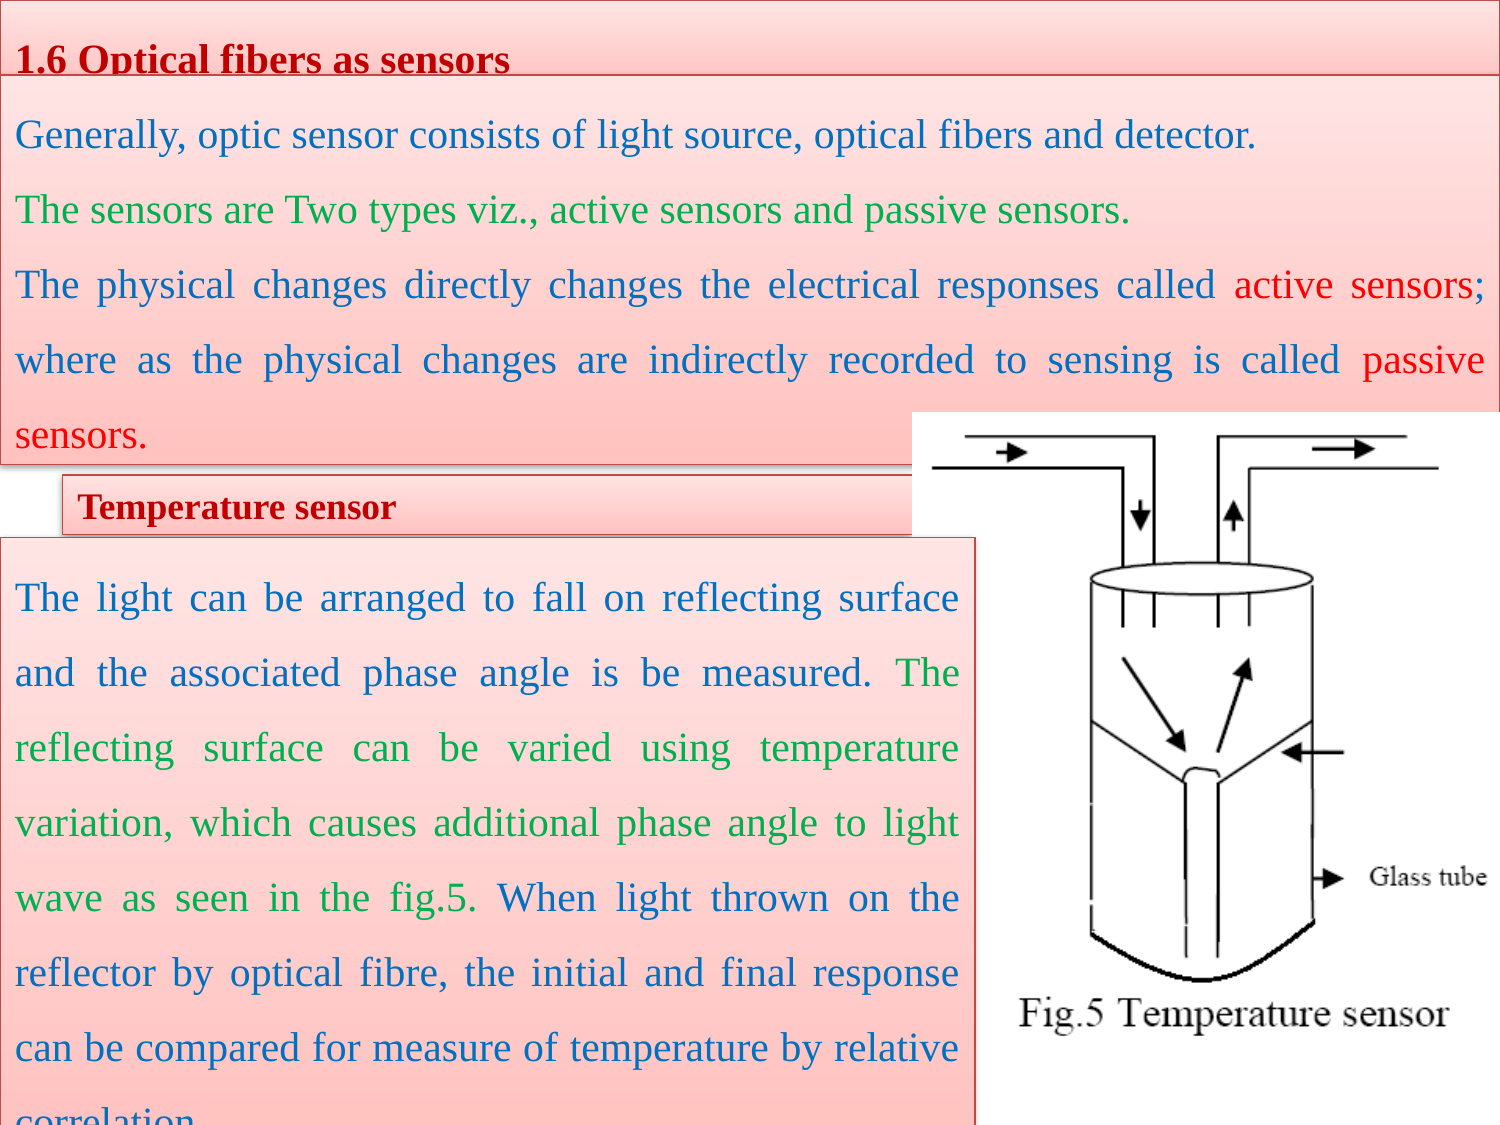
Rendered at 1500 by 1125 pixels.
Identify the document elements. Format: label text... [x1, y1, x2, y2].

text_box Generally, optic sensor consists of light source, optical fibers and detector. The sensors are Two types viz., active sensors and passive sensors. The physical changes directly changes the electrical responses called active sensors; where as the physical changes are indirectly recorded to sensing is called passive sensors. [0, 74, 1500, 465]
text_box Temperature sensor [62, 474, 907, 535]
picture [912, 412, 1500, 1048]
text_box 1.6 Optical fibers as sensors [0, 0, 1500, 73]
text_box The light can be arranged to fall on reflecting surface and the associated phase angle is be measured. The reflecting surface can be varied using temperature variation, which causes additional phase angle to light wave as seen in the fig.5. When light thrown on the reflector by optical fibre, the initial and final response can be compared for measure of temperature by relative correlation. [0, 537, 976, 1125]
